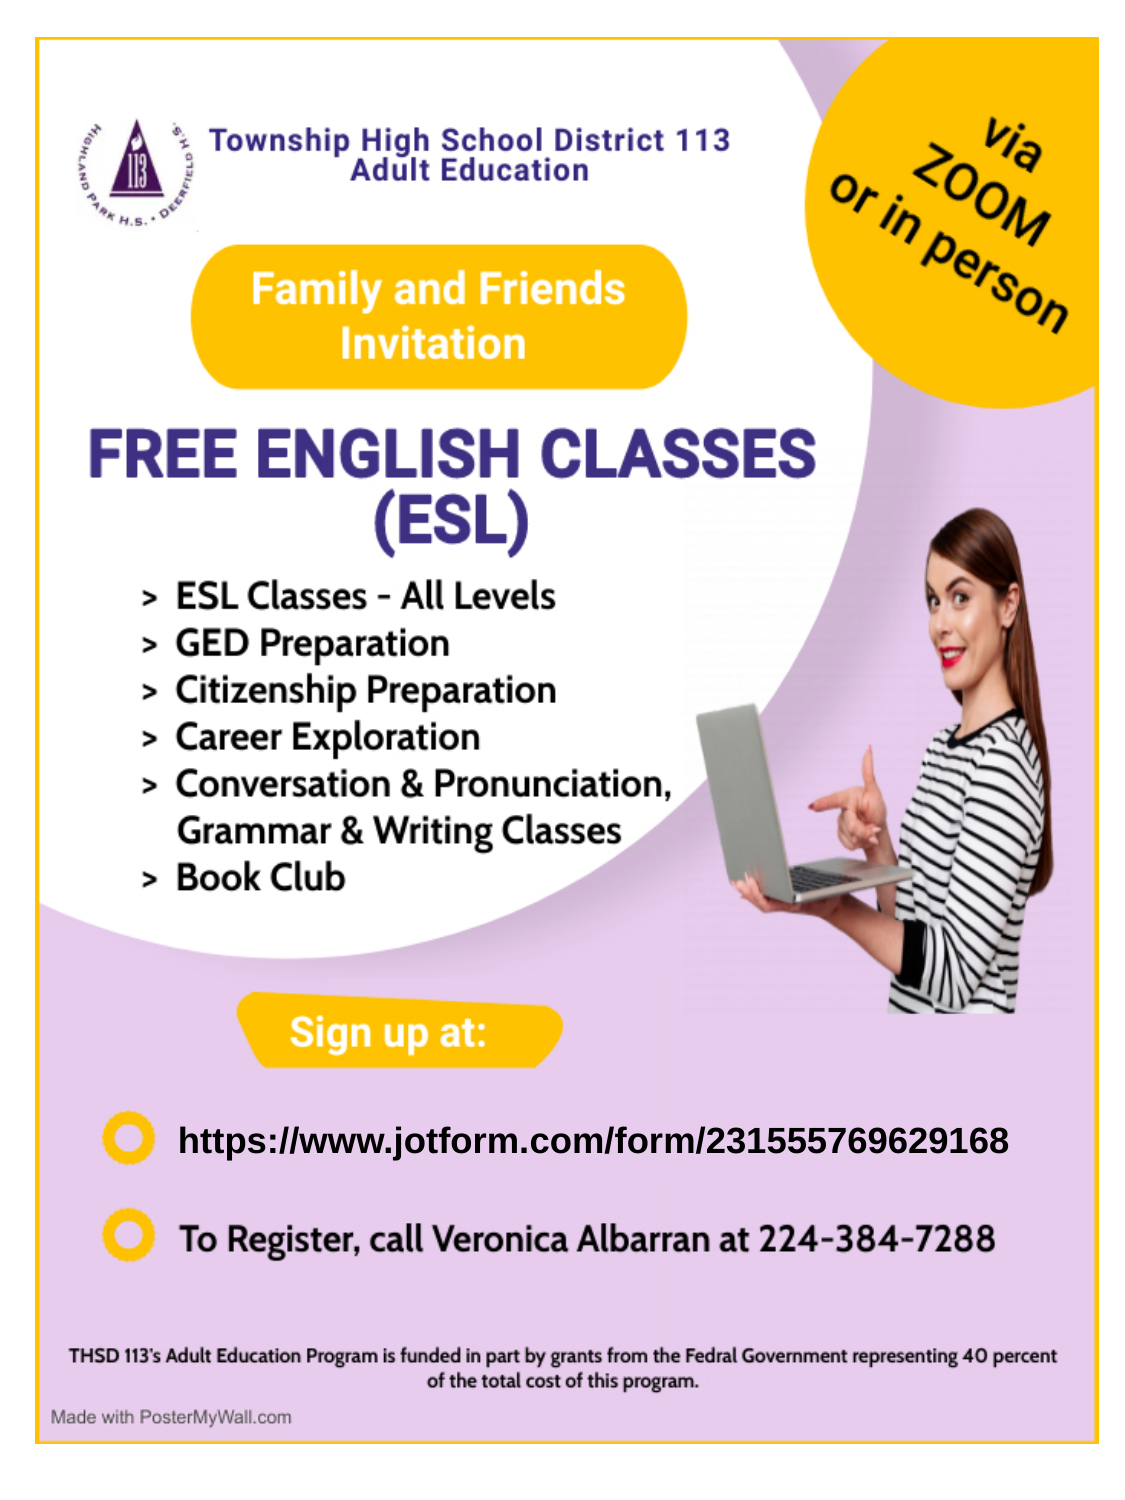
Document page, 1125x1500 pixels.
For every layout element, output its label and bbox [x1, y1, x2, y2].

picture [35, 37, 1099, 1444]
